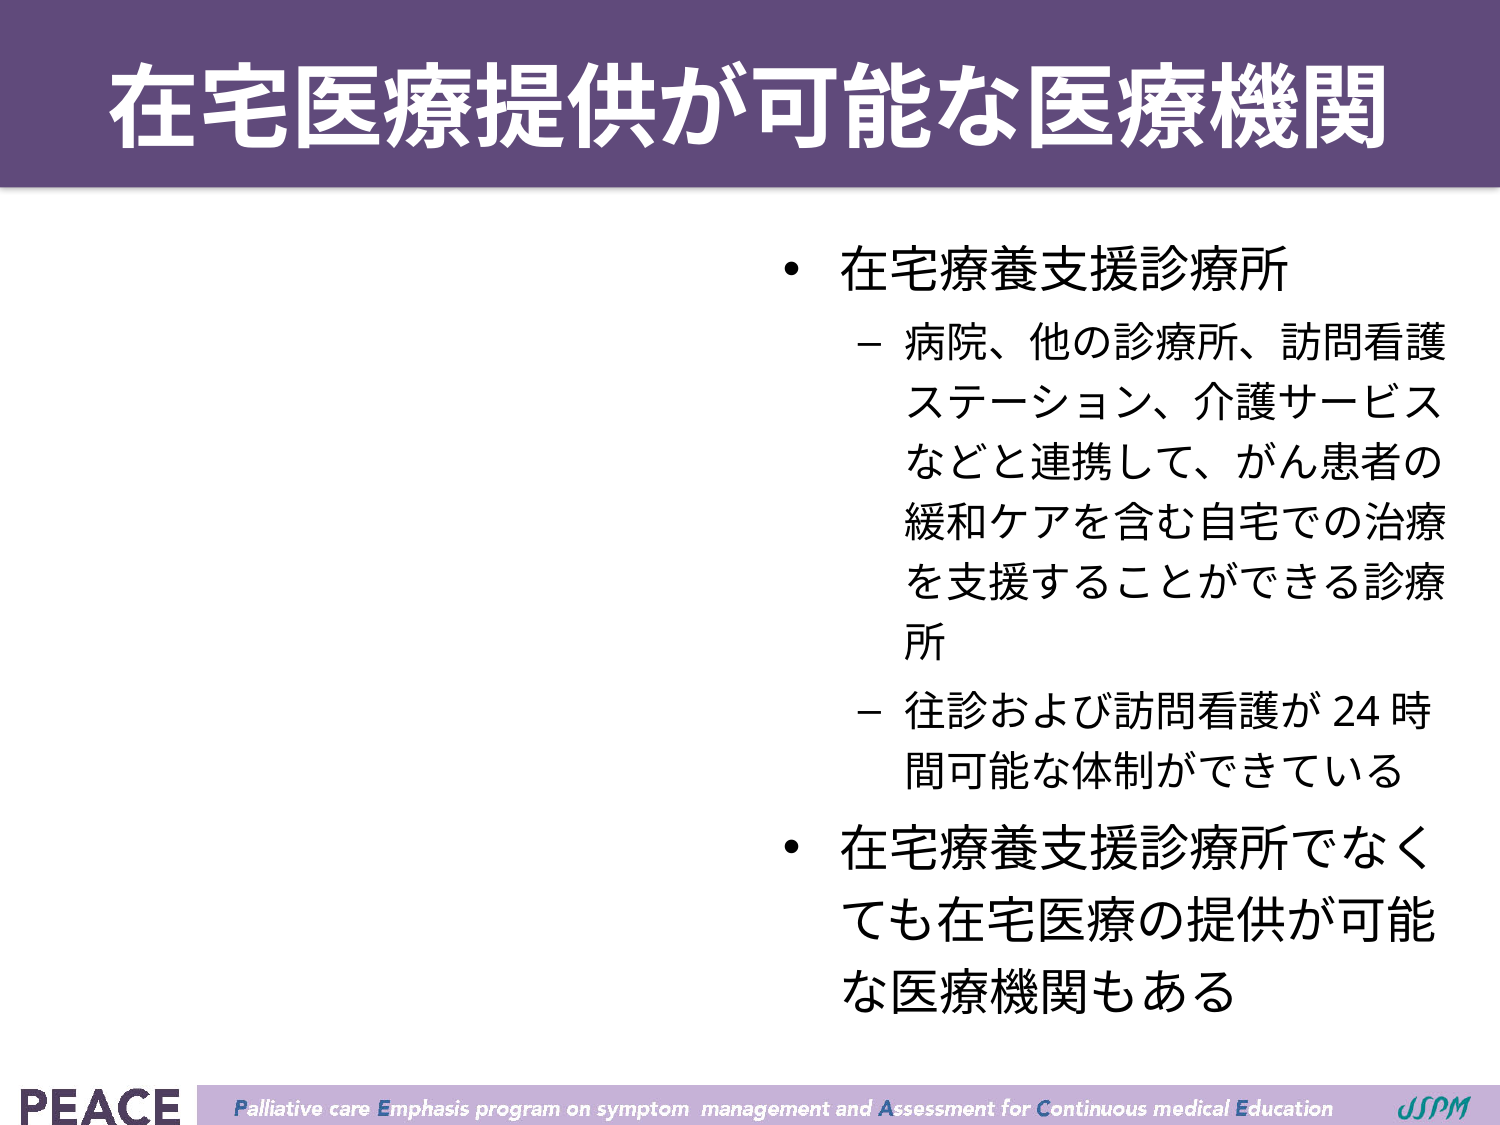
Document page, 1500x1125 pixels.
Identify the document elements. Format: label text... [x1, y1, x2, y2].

title 在宅医療提供が可能な医療機関 [75, 23, 1425, 167]
picture [12, 1085, 1500, 1125]
list 在宅療養支援診療所 病院、他の診療所、訪問看護ステーション、介護サービスなどと連携して、がん患者の緩和ケアを含む自宅での治療を支援することができる診療所 往診および訪問看護が24時間可能な体制ができている 在宅療養支援診療所でなくても在宅医療の提供が可能な医療機関もある [767, 218, 1477, 1046]
